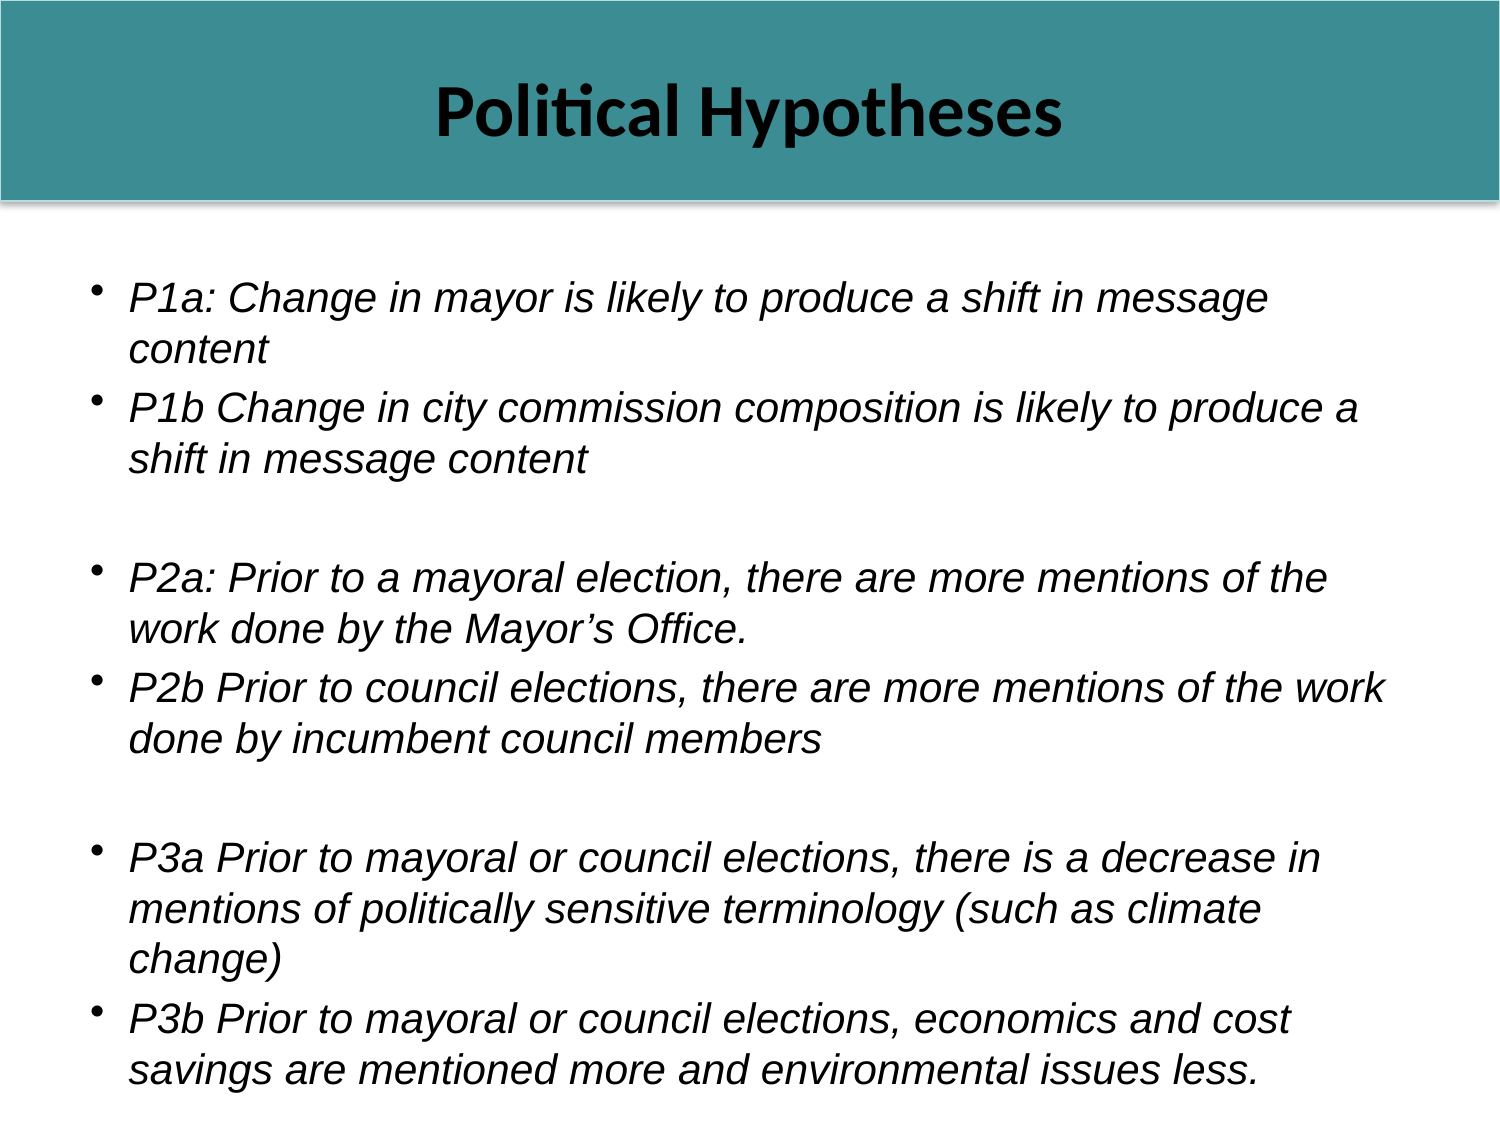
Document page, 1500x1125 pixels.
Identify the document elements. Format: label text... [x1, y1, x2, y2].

list P1a: Change in mayor is likely to produce a shift in message content P1b Change in city commission composition is likely to produce a shift in message content P2a: Prior to a mayoral election, there are more mentions of the work done by the Mayor’s Office. P2b Prior to council elections, there are more mentions of the work done by incumbent council members P3a Prior to mayoral or council elections, there is a decrease in mentions of politically sensitive terminology (such as climate change) P3b Prior to mayoral or council elections, economics and cost savings are mentioned more and environmental issues less. [74, 262, 1426, 1104]
title Political Hypotheses [74, 12, 1426, 201]
